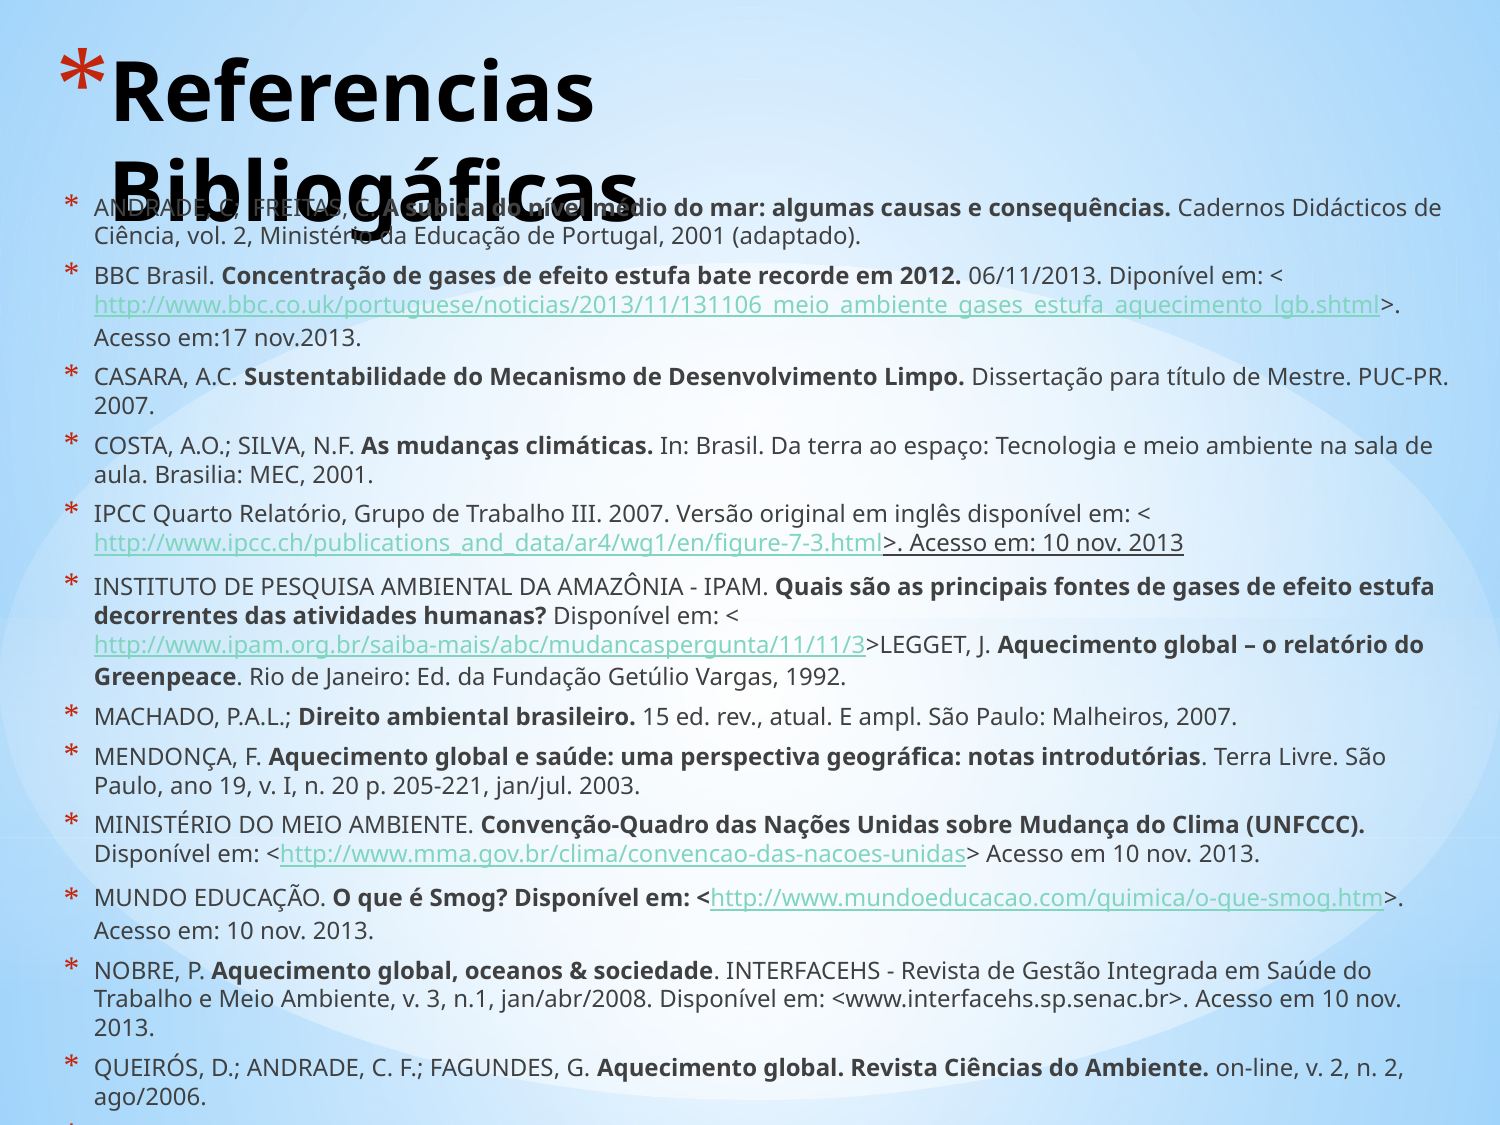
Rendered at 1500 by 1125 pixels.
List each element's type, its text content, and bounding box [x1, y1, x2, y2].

list ANDRADE, C; FREITAS, C. A subida do nível médio do mar: algumas causas e consequências. Cadernos Didácticos de Ciência, vol. 2, Ministério da Educação de Portugal, 2001 (adaptado). BBC Brasil. Concentração de gases de efeito estufa bate recorde em 2012. 06/11/2013. Diponível em: <http://www.bbc.co.uk/portuguese/noticias/2013/11/131106_meio_ambiente_gases_estufa_aquecimento_lgb.shtml>. Acesso em:17 nov.2013. CASARA, A.C. Sustentabilidade do Mecanismo de Desenvolvimento Limpo. Dissertação para título de Mestre. PUC-PR. 2007. COSTA, A.O.; SILVA, N.F. As mudanças climáticas. In: Brasil. Da terra ao espaço: Tecnologia e meio ambiente na sala de aula. Brasilia: MEC, 2001. IPCC Quarto Relatório, Grupo de Trabalho III. 2007. Versão original em inglês disponível em: <http://www.ipcc.ch/publications_and_data/ar4/wg1/en/figure-7-3.html>. Acesso em: 10 nov. 2013 INSTITUTO DE PESQUISA AMBIENTAL DA AMAZÔNIA - IPAM. Quais são as principais fontes de gases de efeito estufa decorrentes das atividades humanas? Disponível em: <http://www.ipam.org.br/saiba-mais/abc/mudancaspergunta/11/11/3>LEGGET, J. Aquecimento global – o relatório do Greenpeace. Rio de Janeiro: Ed. da Fundação Getúlio Vargas, 1992. MACHADO, P.A.L.; Direito ambiental brasileiro. 15 ed. rev., atual. E ampl. São Paulo: Malheiros, 2007. MENDONÇA, F. Aquecimento global e saúde: uma perspectiva geográfica: notas introdutórias. Terra Livre. São Paulo, ano 19, v. I, n. 20 p. 205-221, jan/jul. 2003. MINISTÉRIO DO MEIO AMBIENTE. Convenção-Quadro das Nações Unidas sobre Mudança do Clima (UNFCCC). Disponível em: <http://www.mma.gov.br/clima/convencao-das-nacoes-unidas> Acesso em 10 nov. 2013. MUNDO EDUCAÇÃO. O que é Smog? Disponível em: <http://www.mundoeducacao.com/quimica/o-que-smog.htm>. Acesso em: 10 nov. 2013. NOBRE, P. Aquecimento global, oceanos & sociedade. INTERFACEHS - Revista de Gestão Integrada em Saúde do Trabalho e Meio Ambiente, v. 3, n.1, jan/abr/2008. Disponível em: <www.interfacehs.sp.senac.br>. Acesso em 10 nov. 2013. QUEIRÓS, D.; ANDRADE, C. F.; FAGUNDES, G. Aquecimento global. Revista Ciências do Ambiente. on-line, v. 2, n. 2, ago/2006. Química Nova Interativa – Sociedade Brasileira de Química. A Química no Efeito Estufa. Disponível em: <http://qnint.sbq.org.br/qni/visualizarTema.php?idTema=21>. Acesso em 10 nov. 2013. [41, 184, 1471, 1059]
title Referencias Bibliogáficas [41, 30, 1110, 184]
